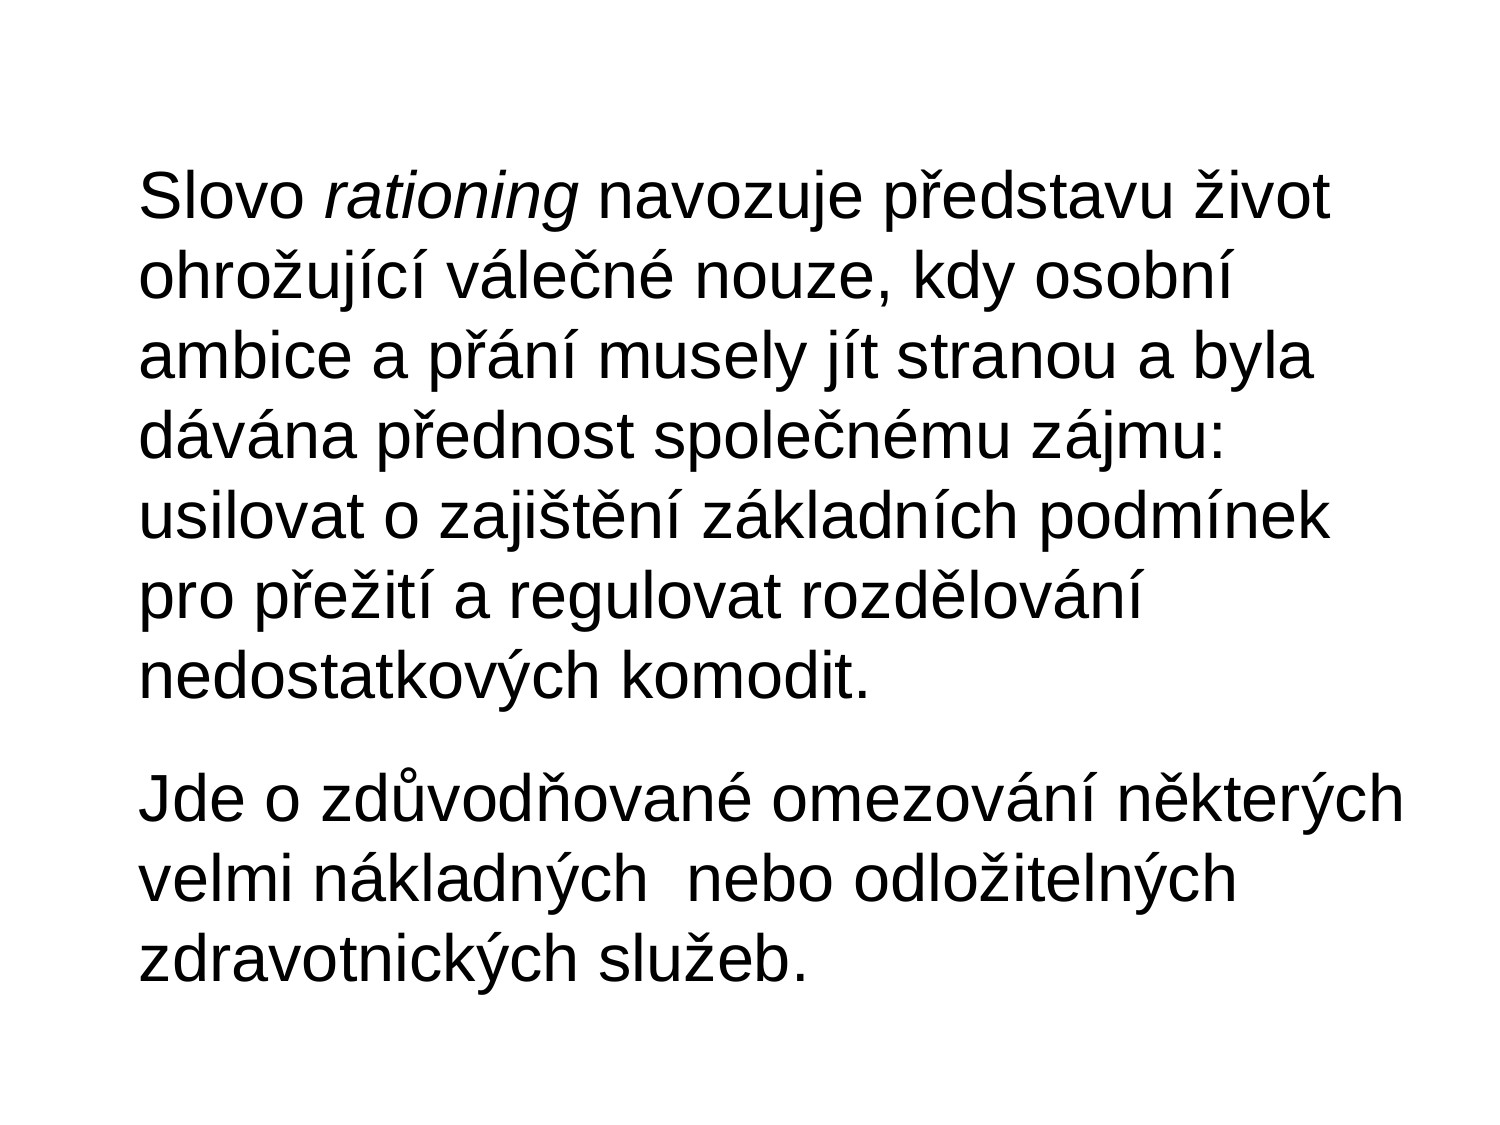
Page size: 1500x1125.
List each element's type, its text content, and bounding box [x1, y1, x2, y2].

list Slovo rationing navozuje představu život ohrožující válečné nouze, kdy osobní ambice a přání musely jít stranou a byla dávána přednost společnému zájmu: usilovat o zajištění základních podmínek pro přežití a regulovat rozdělování nedostatkových komodit. Jde o zdůvodňované omezování některých velmi nákladných nebo odložitelných zdravotnických služeb. [123, 144, 1447, 1125]
